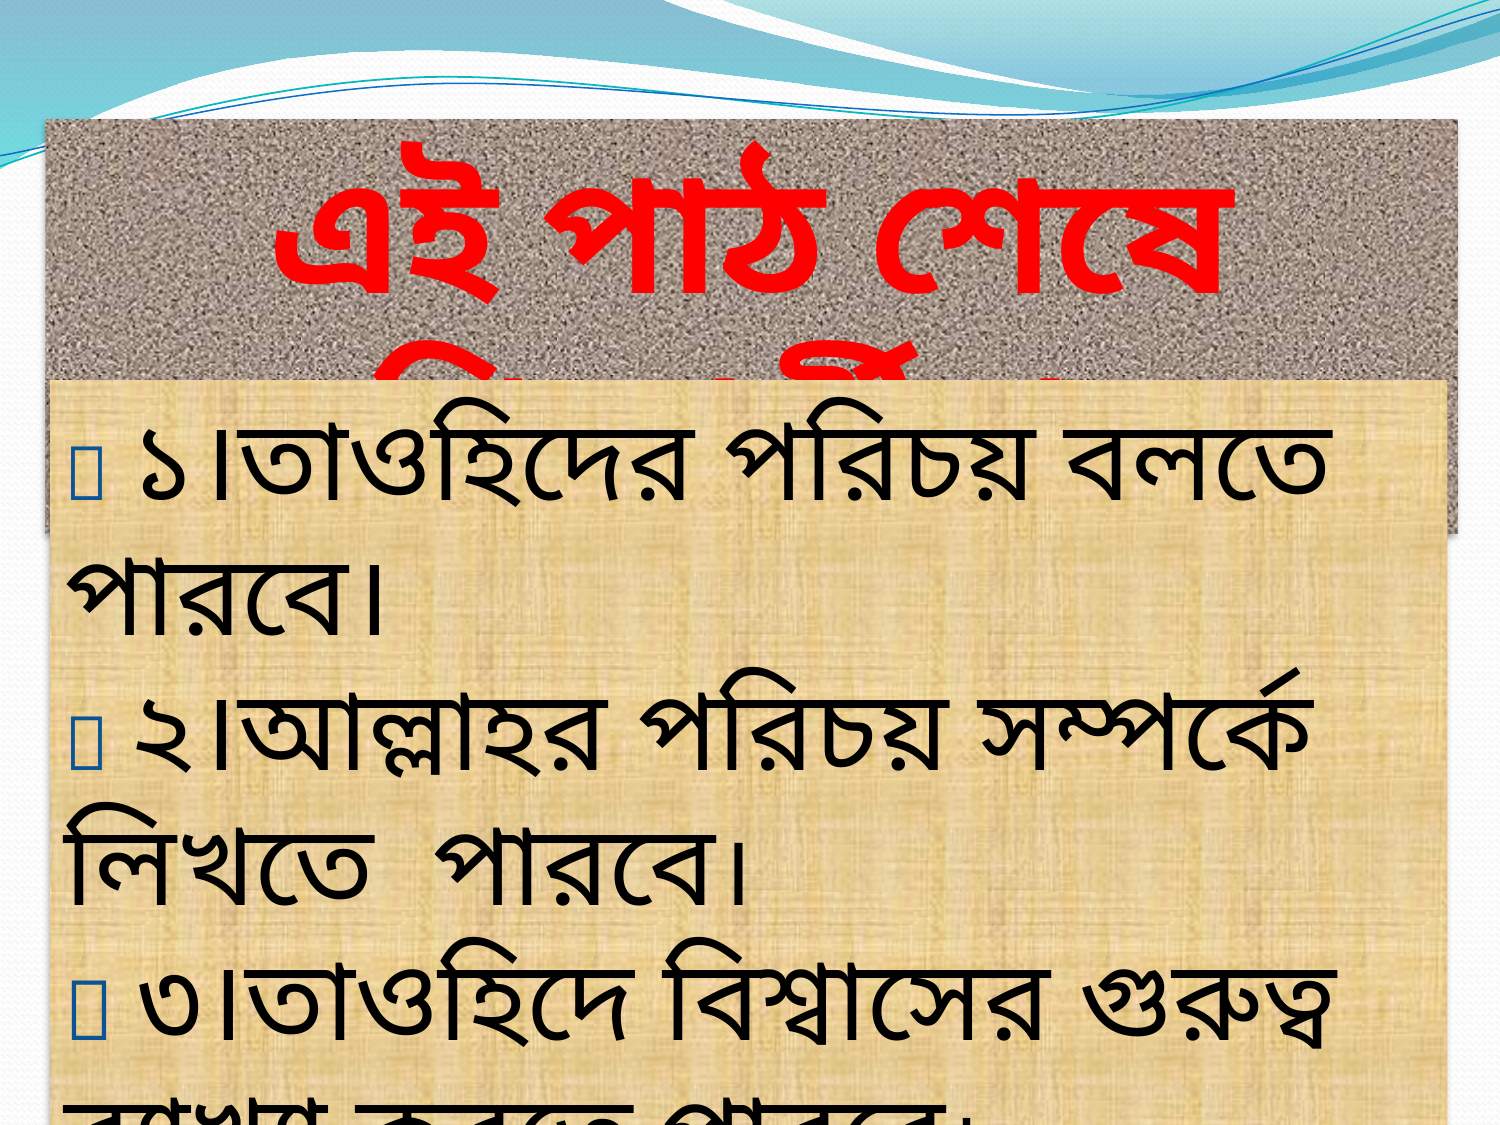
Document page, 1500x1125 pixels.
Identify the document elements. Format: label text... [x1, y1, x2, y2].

text_box [49, 74, 1463, 381]
text_box  ১।তাওহিদের পরিচয় বলতে পারবে।  ২।আল্লাহর পরিচয় সম্পর্কে লিখতে পারবে।  ৩।তাওহিদে বিশ্বাসের গুরুত্ব ব্যাখ্যা করতে পারবে। [48, 378, 1449, 1125]
text_box এই পাঠ শেষে শিক্ষার্থীরা- [45, 119, 1458, 534]
